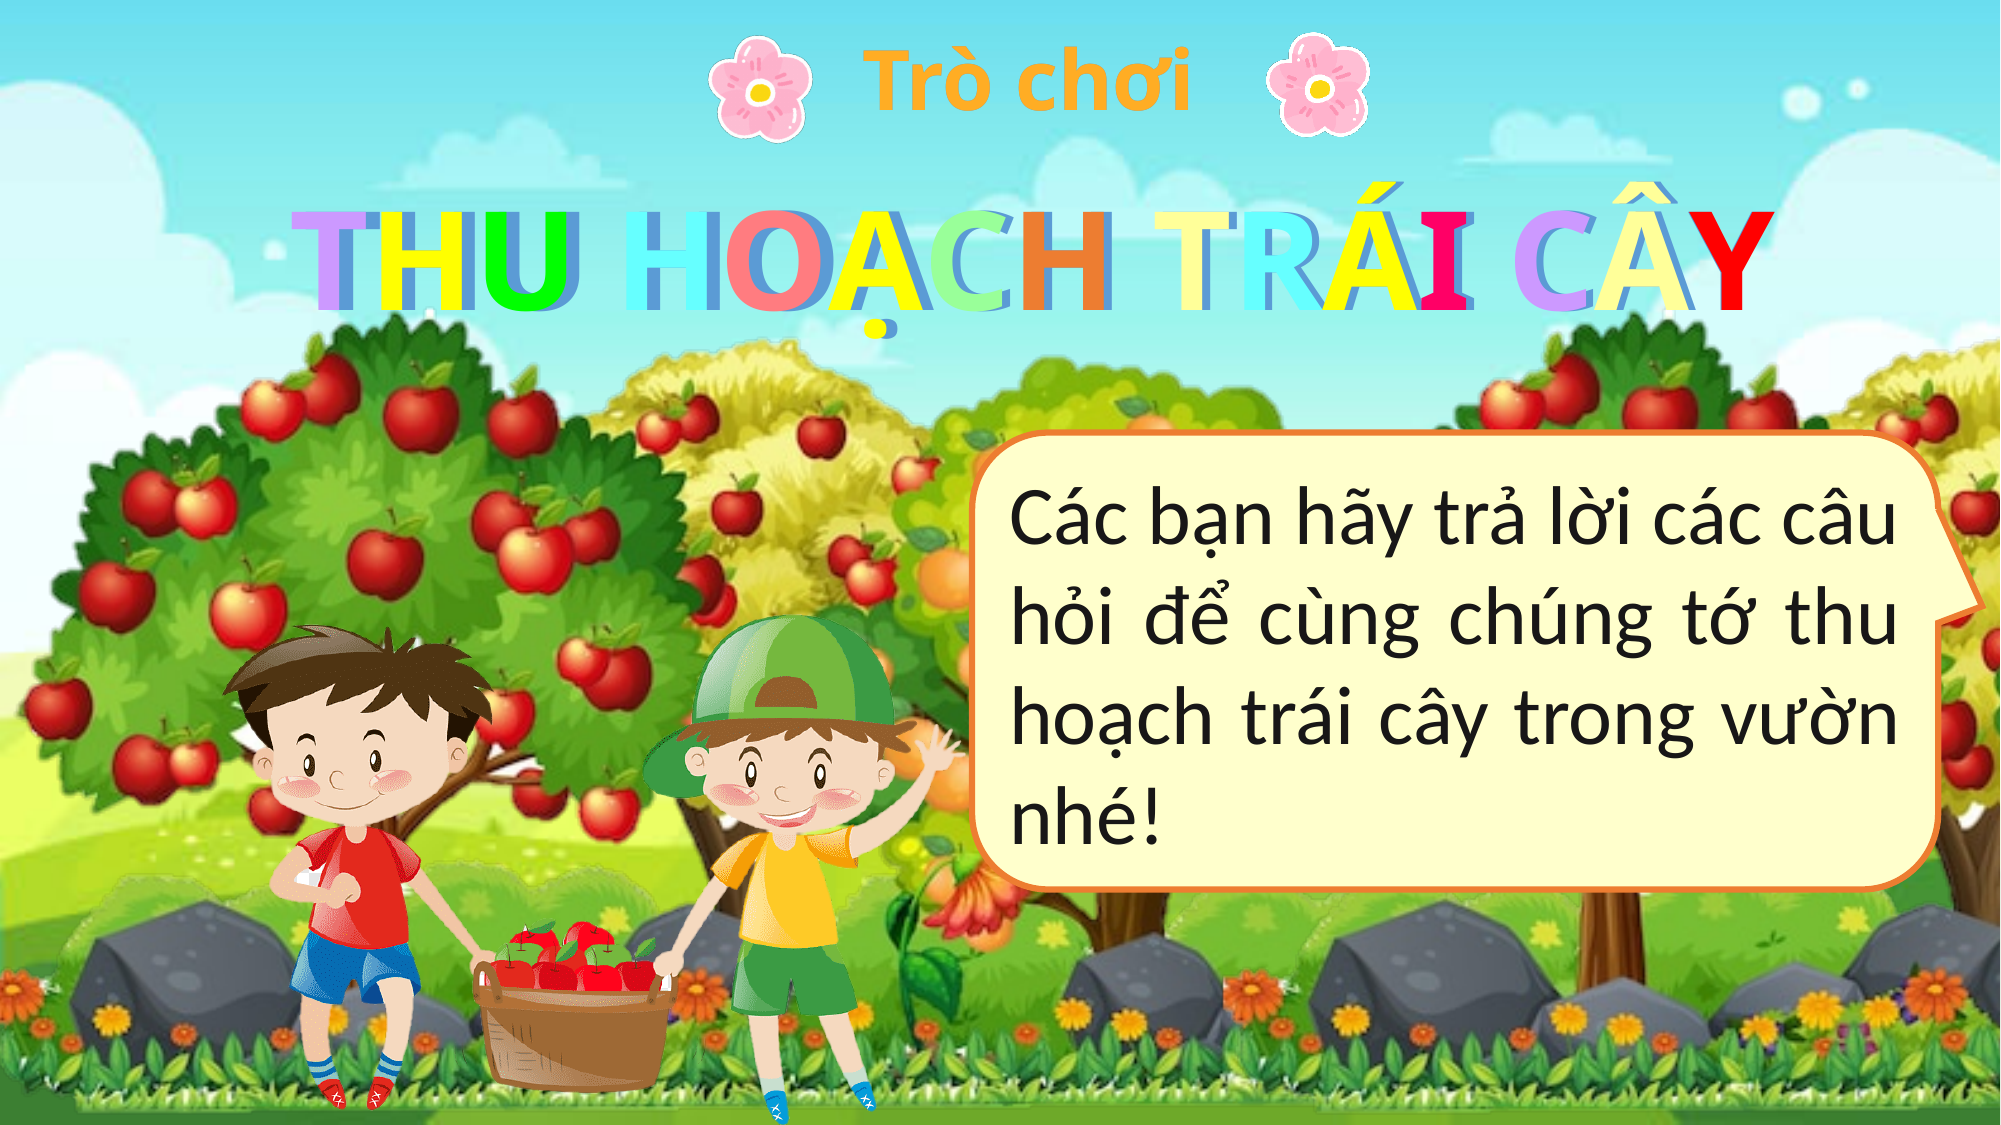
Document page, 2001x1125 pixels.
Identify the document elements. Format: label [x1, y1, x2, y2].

picture [0, 0, 2001, 1125]
text_box [156, 116, 1916, 336]
text_box [705, 19, 1374, 146]
